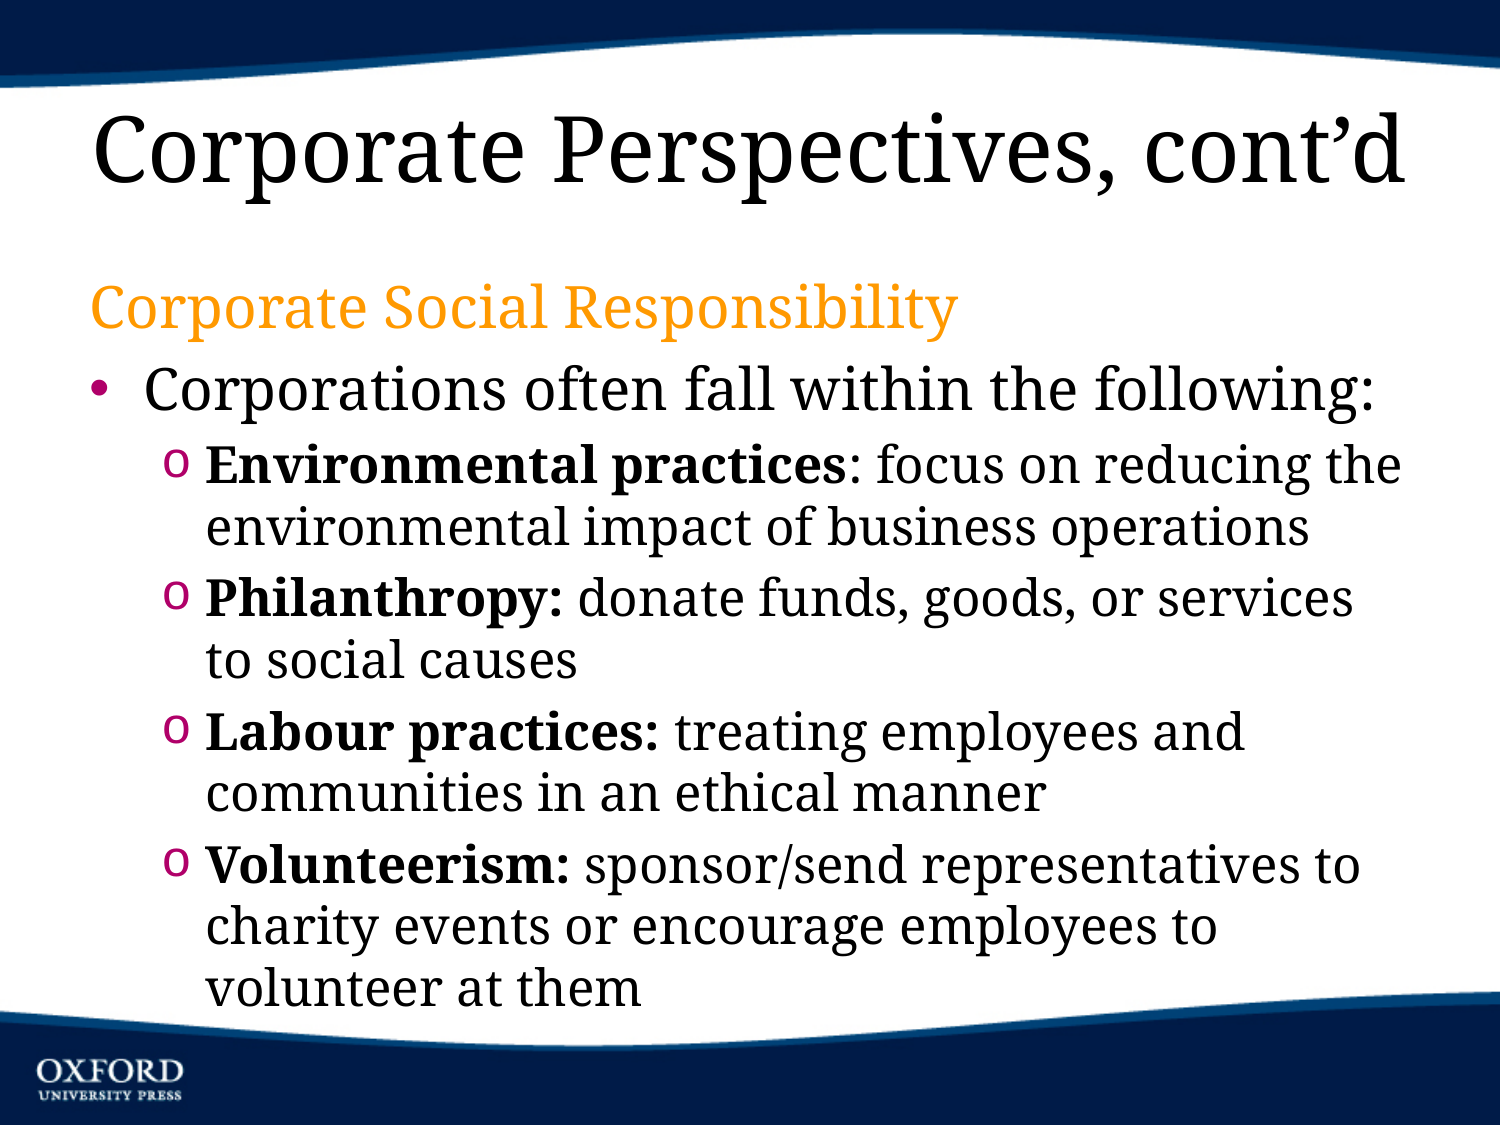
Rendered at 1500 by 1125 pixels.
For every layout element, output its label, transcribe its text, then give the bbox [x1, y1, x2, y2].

list Corporate Social Responsibility Corporations often fall within the following: Environmental practices: focus on reducing the environmental impact of business operations Philanthropy: donate funds, goods, or services to social causes Labour practices: treating employees and communities in an ethical manner Volunteerism: sponsor/send representatives to charity events or encourage employees to volunteer at them [75, 262, 1425, 1043]
title Corporate Perspectives, cont’d [75, 83, 1425, 262]
picture [0, 0, 1500, 1125]
